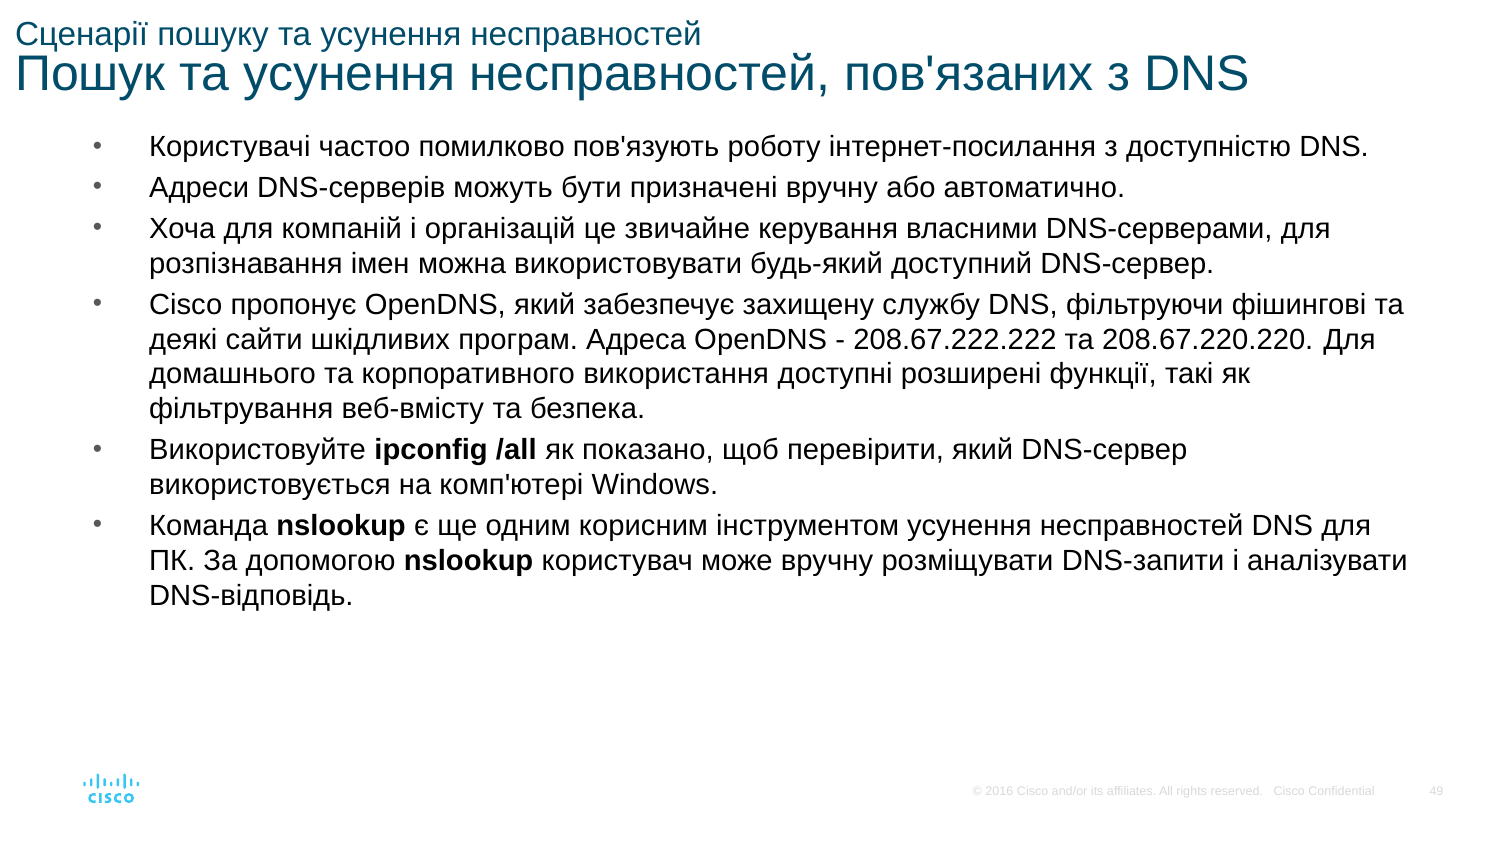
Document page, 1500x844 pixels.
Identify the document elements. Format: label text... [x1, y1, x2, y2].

list Користувачі частоо помилково пов'язують роботу інтернет-посилання з доступністю DNS. Адреси DNS-серверів можуть бути призначені вручну або автоматично. Хоча для компаній і організацій це звичайне керування власними DNS-серверами, для розпізнавання імен можна використовувати будь-який доступний DNS-сервер. Cisco пропонує OpenDNS, який забезпечує захищену службу DNS, фільтруючи фішингові та деякі сайти шкідливих програм. Адреса OpenDNS - 208.67.222.222 та 208.67.220.220. Для домашнього та корпоративного використання доступні розширені функції, такі як фільтрування веб-вмісту та безпека. Використовуйте ipconfig /all як показано, щоб перевірити, який DNS-сервер використовується на комп'ютері Windows. Команда nslookup є ще одним корисним інструментом усунення несправностей DNS для ПК. За допомогою nslookup користувач може вручну розміщувати DNS-запити і аналізувати DNS-відповідь. [77, 120, 1437, 726]
title Сценарії пошуку та усунення несправностей Пошук та усунення несправностей, пов'язаних з DNS [0, 0, 1369, 121]
